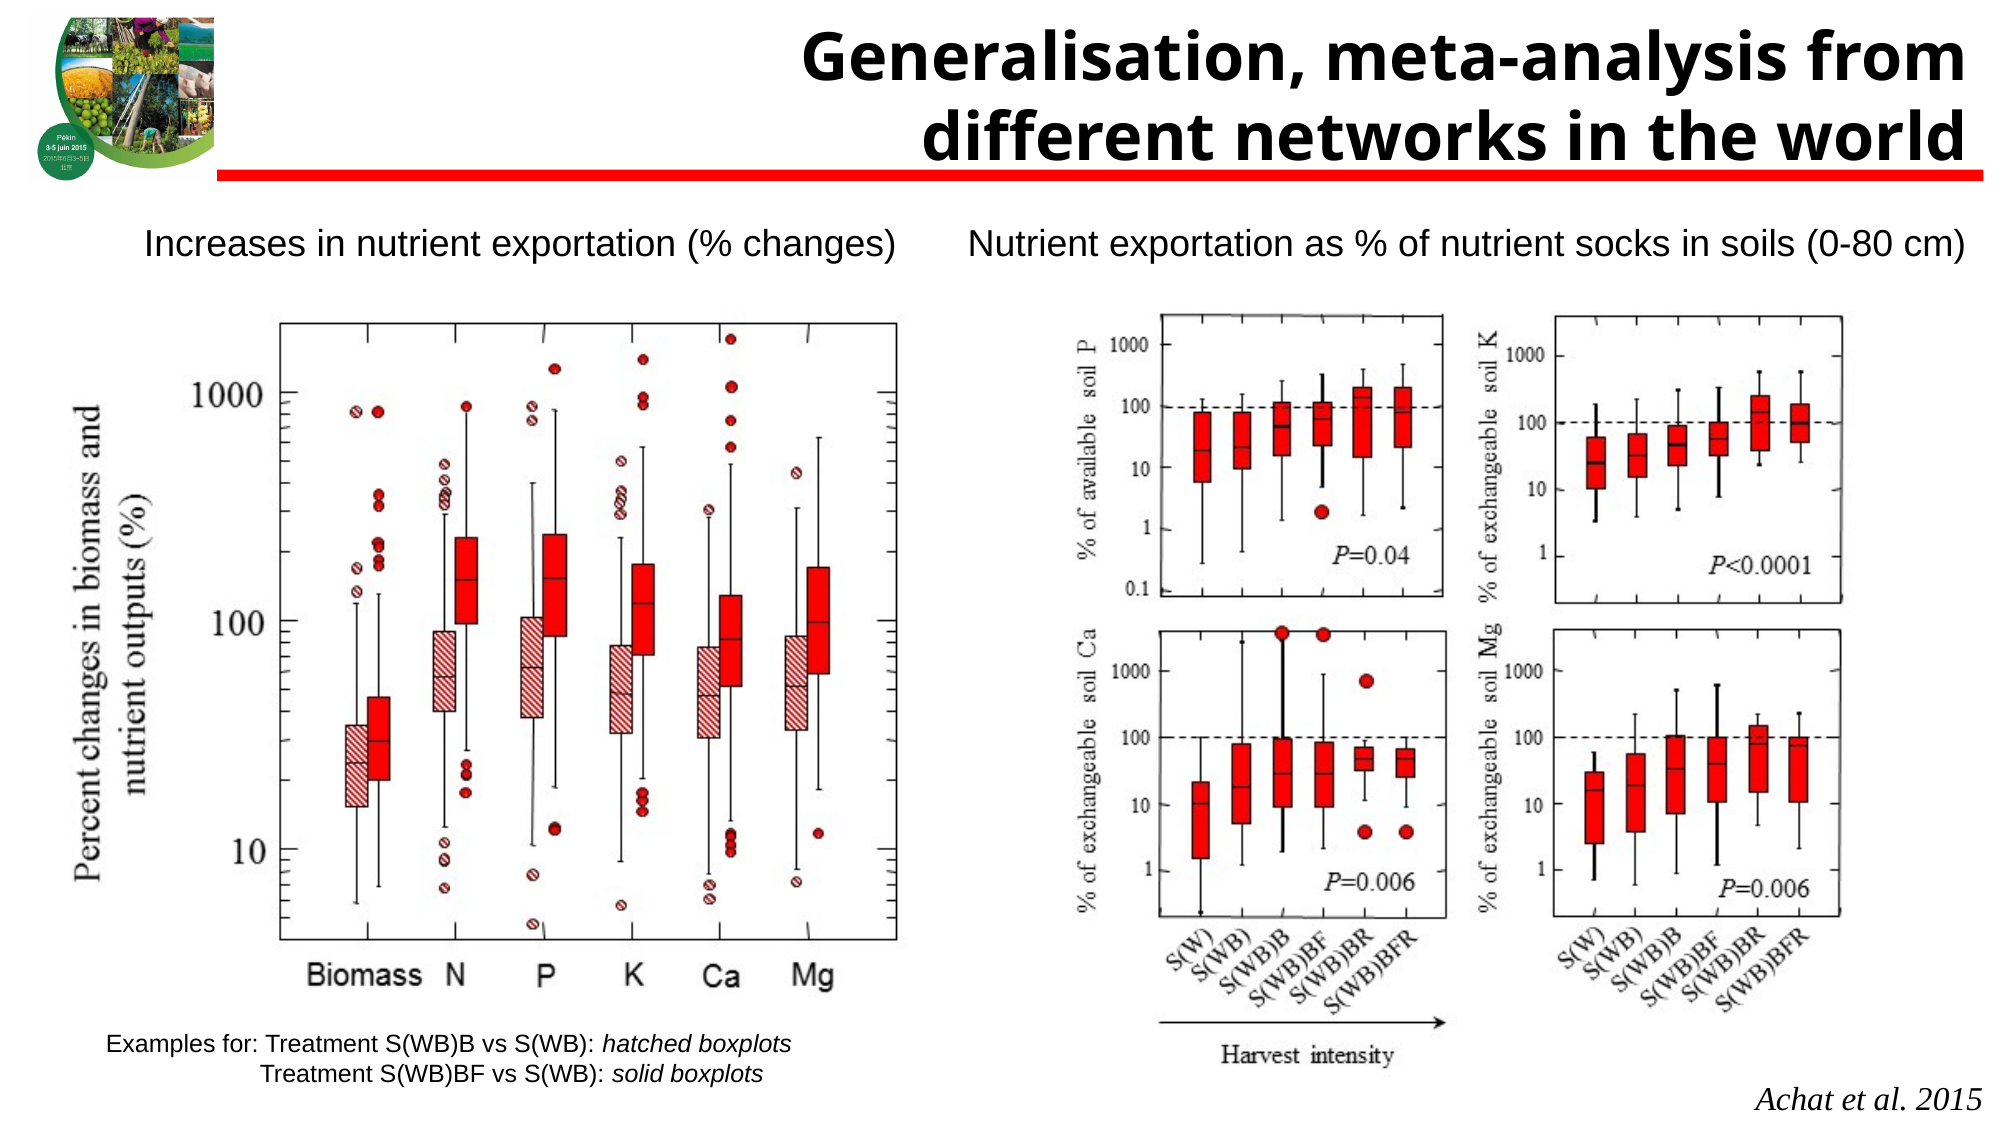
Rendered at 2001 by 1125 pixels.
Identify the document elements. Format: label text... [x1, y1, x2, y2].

text_box Increases in nutrient exportation (% changes) [123, 211, 918, 271]
text_box Generalisation, meta-analysis from different networks in the world [619, 12, 1984, 169]
picture [1046, 271, 1860, 1085]
text_box Nutrient exportation as % of nutrient socks in soils (0-80 cm) [944, 211, 1990, 271]
picture [45, 287, 932, 997]
text_box Examples for: Treatment S(WB)B vs S(WB): hatched boxplots Treatment S(WB)BF vs S(WB): solid boxplots [91, 1020, 892, 1095]
picture [27, 14, 217, 182]
text_box [217, 169, 1984, 182]
text_box Achat et al. 2015 [1740, 1069, 1999, 1125]
